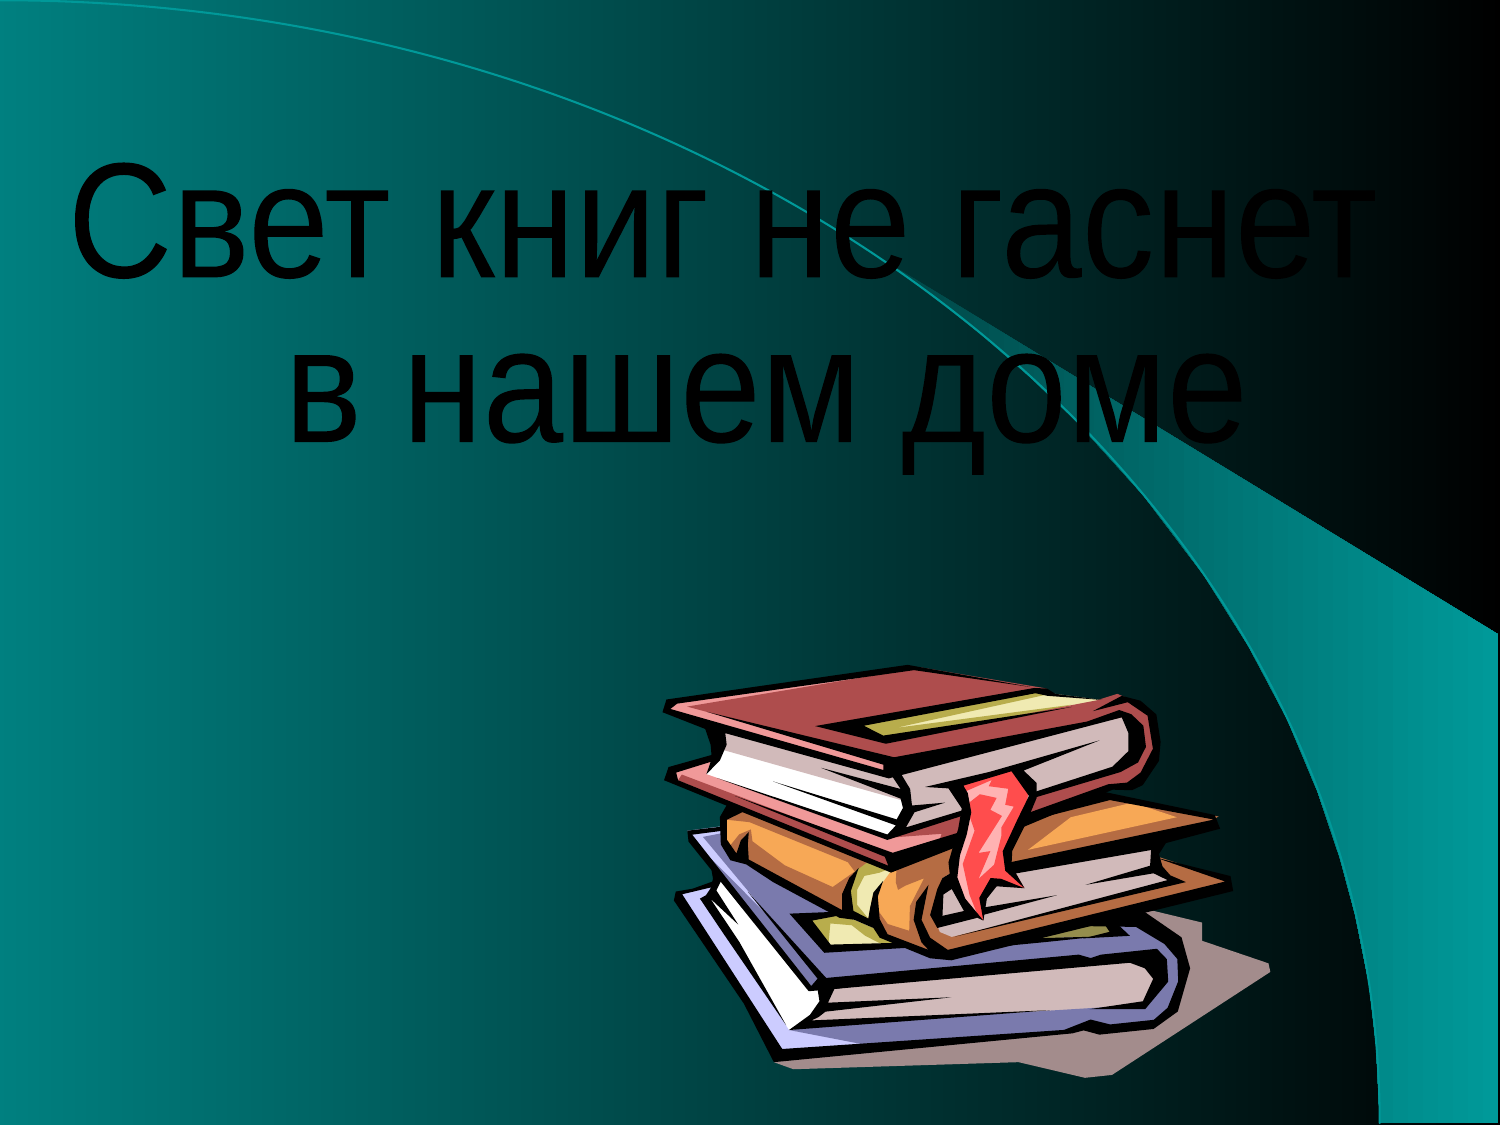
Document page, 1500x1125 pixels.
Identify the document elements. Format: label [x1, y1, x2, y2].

picture [662, 662, 1276, 1082]
